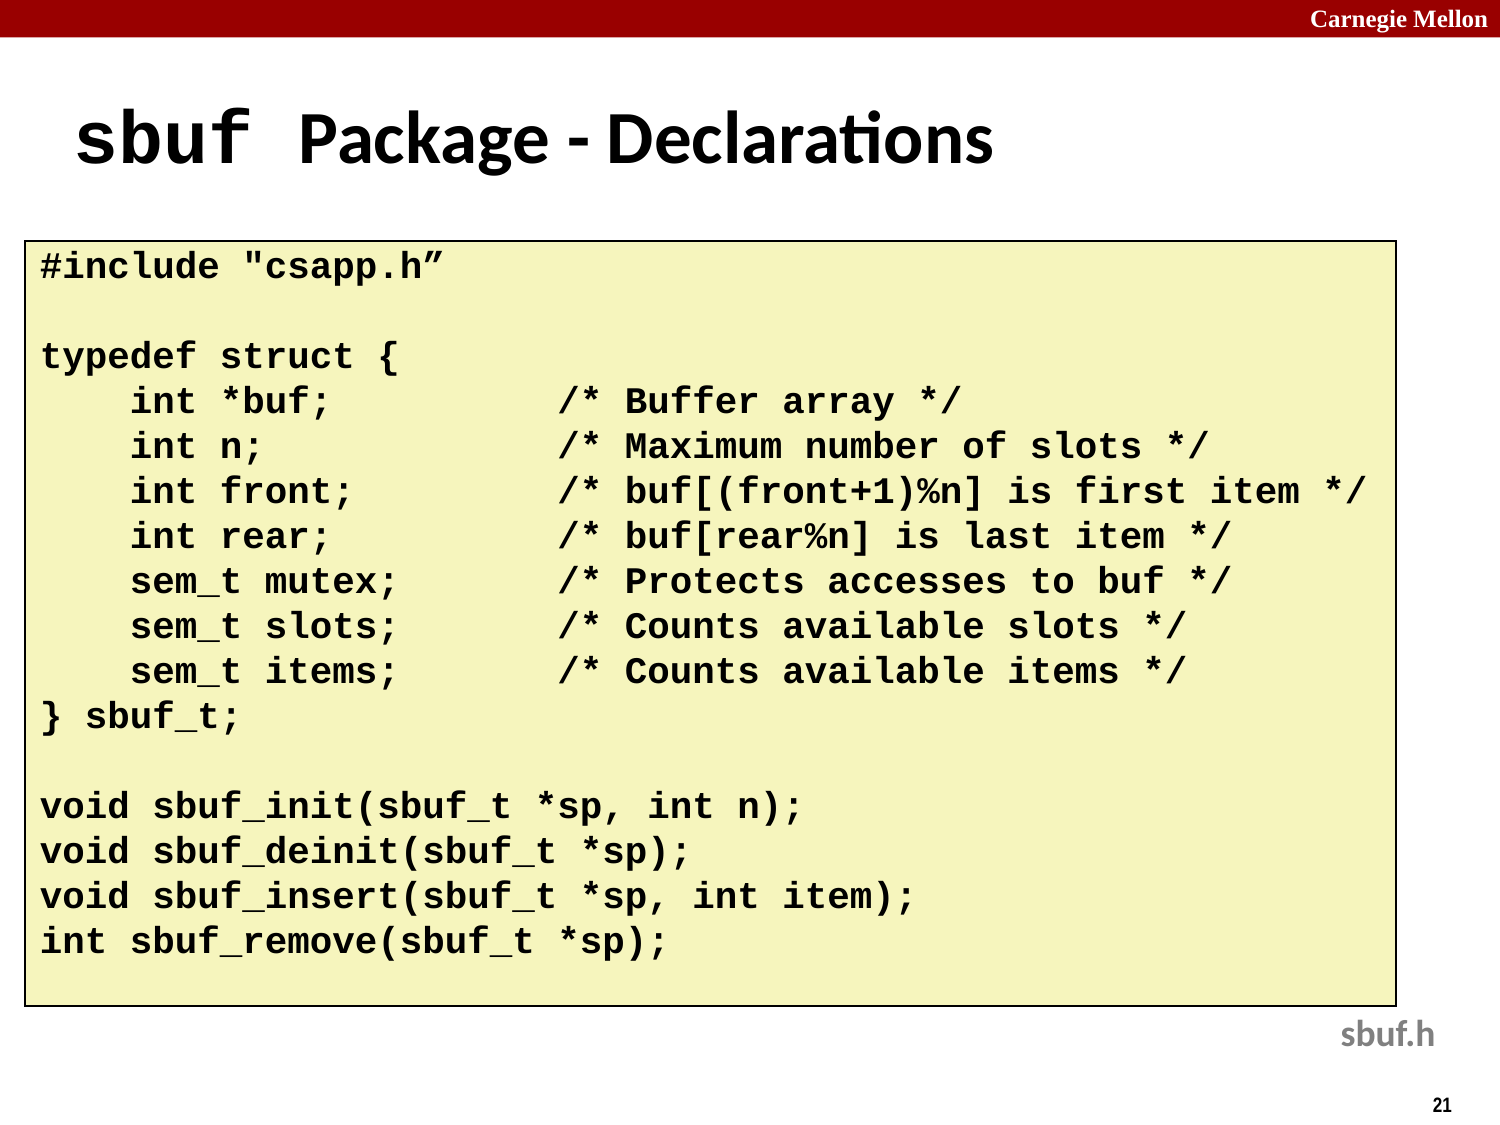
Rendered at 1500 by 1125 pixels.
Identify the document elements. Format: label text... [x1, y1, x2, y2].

title sbuf Package - Declarations [58, 71, 1434, 197]
text_box #include "csapp.h” typedef struct { int *buf; /* Buffer array */ int n; /* Maximum number of slots */ int front; /* buf[(front+1)%n] is first item */ int rear; /* buf[rear%n] is last item */ sem_t mutex; /* Protects accesses to buf */ sem_t slots; /* Counts available slots */ sem_t items; /* Counts available items */ } sbuf_t; void sbuf_init(sbuf_t *sp, int n); void sbuf_deinit(sbuf_t *sp); void sbuf_insert(sbuf_t *sp, int item); int sbuf_remove(sbuf_t *sp); [24, 241, 1396, 1007]
text_box sbuf.h [1325, 1001, 1451, 1062]
